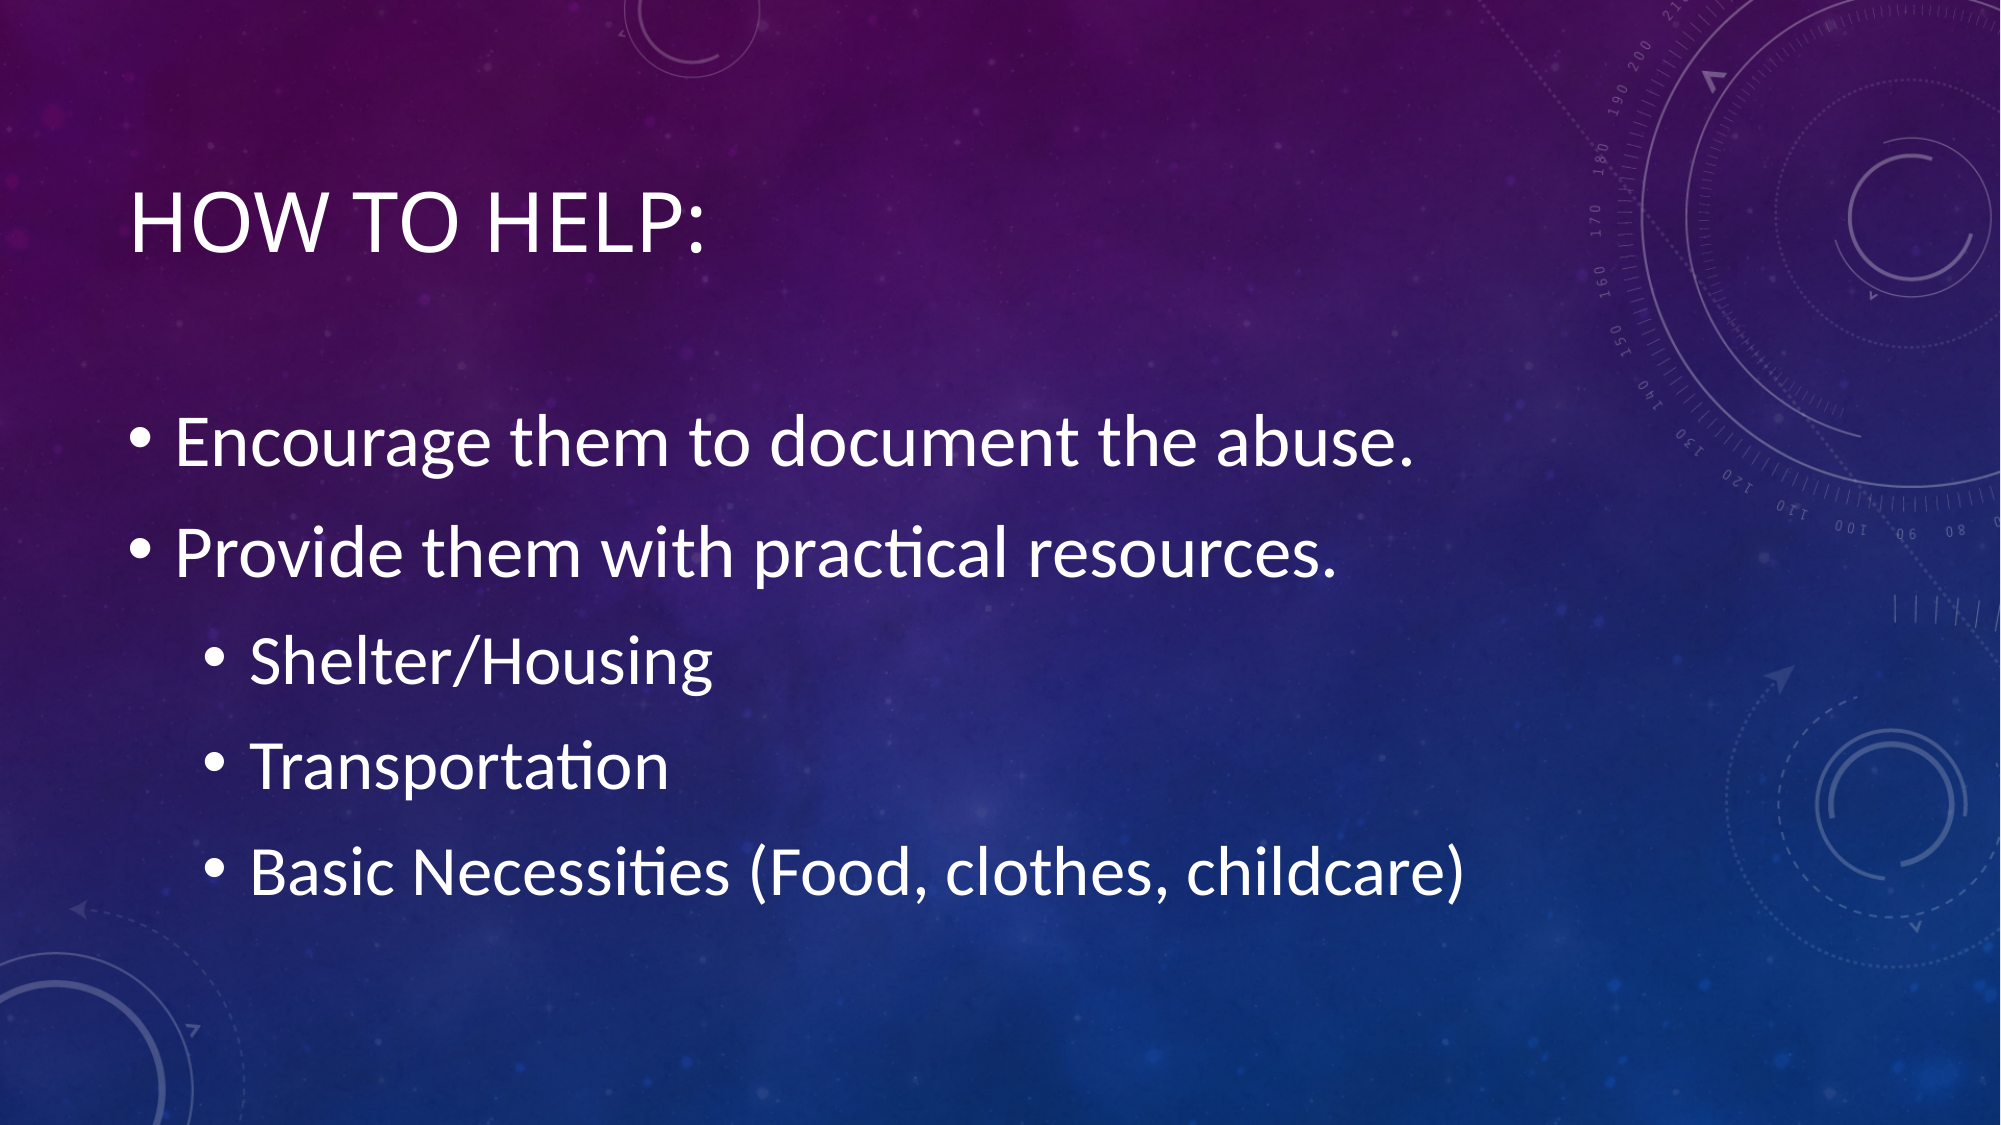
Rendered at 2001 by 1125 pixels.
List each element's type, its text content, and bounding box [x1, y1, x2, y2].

picture [0, 0, 2001, 1125]
list Encourage them to document the abuse. Provide them with practical resources. Shelter/Housing Transportation Basic Necessities (Food, clothes, childcare) [112, 351, 1775, 950]
title How to help: [112, 99, 1775, 339]
